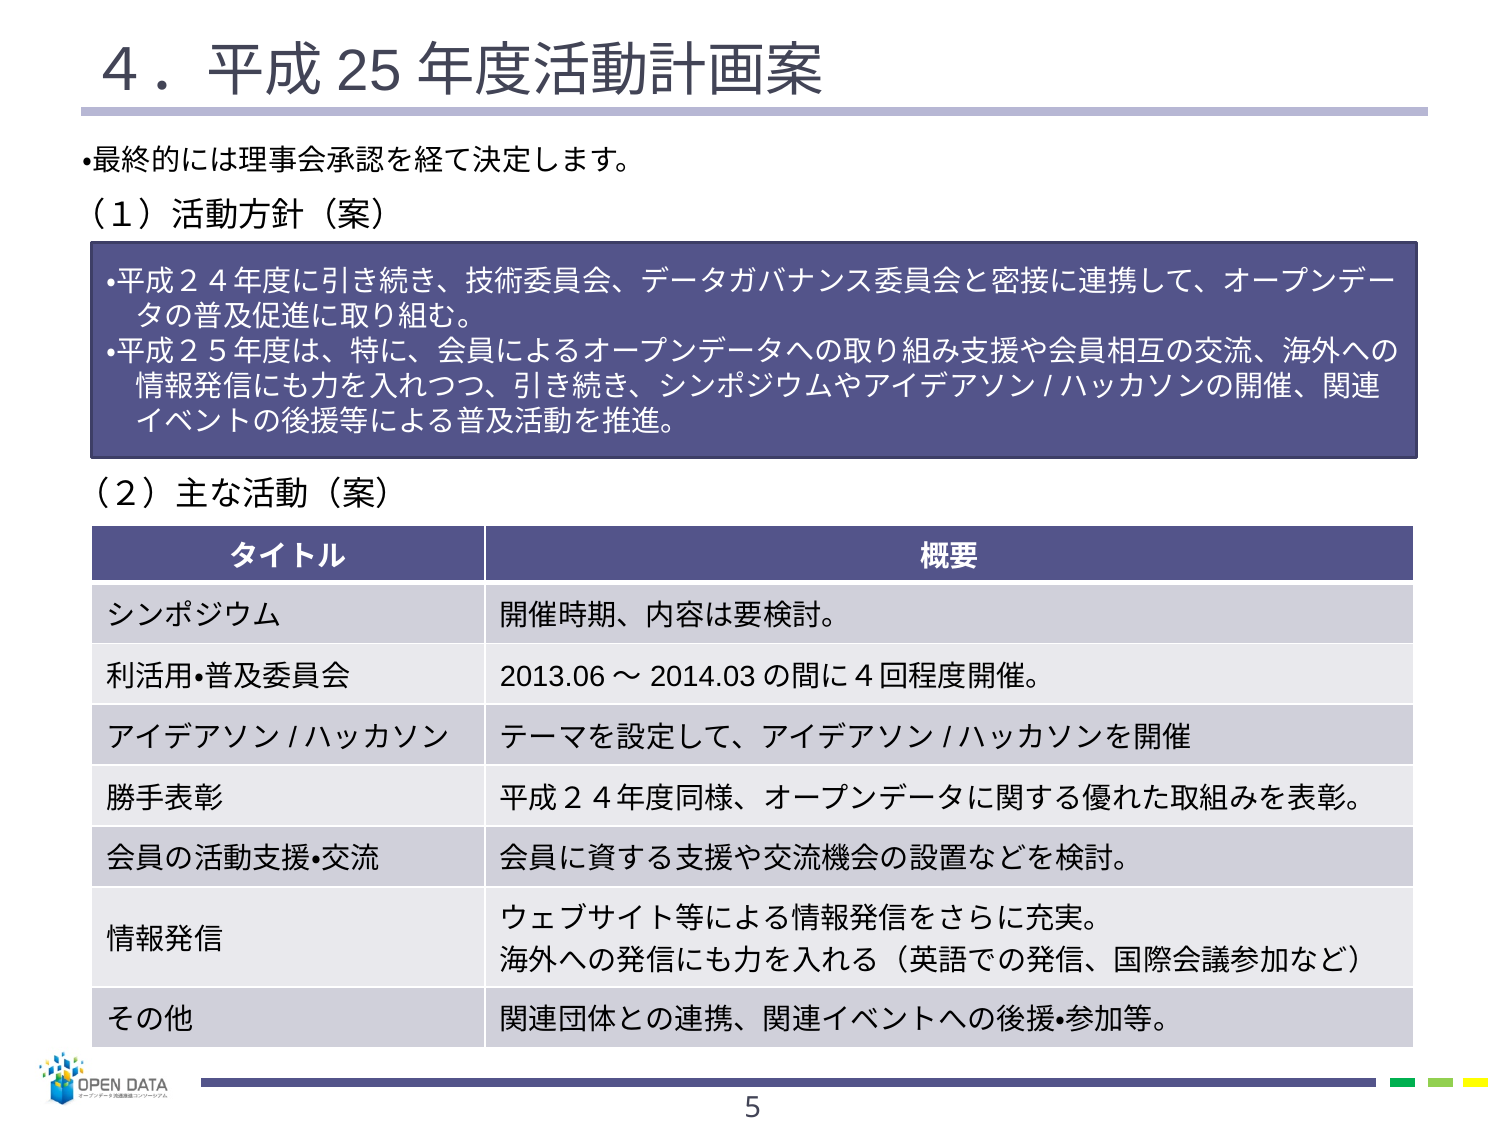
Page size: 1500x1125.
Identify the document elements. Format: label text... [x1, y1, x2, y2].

table_cell アイデアソン/ハッカソン [92, 705, 484, 764]
title ４．平成25年度活動計画案 [74, 1, 1426, 110]
table_cell 開催時期、内容は要検討。 [486, 585, 1413, 643]
table_cell ウェブサイト等による情報発信をさらに充実。 海外への発信にも力を入れる（英語での発信、国際会議参加など） [486, 888, 1413, 986]
table_cell 関連団体との連携、関連イベントへの後援・参加等。 [486, 988, 1413, 1047]
table_cell 2013.06～2014.03の間に４回程度開催。 [486, 644, 1413, 703]
text_box （１）活動方針（案） [57, 186, 420, 241]
text_box ・最終的には理事会承認を経て決定します。 [67, 134, 1395, 184]
table_cell テーマを設定して、アイデアソン/ハッカソンを開催 [486, 705, 1413, 764]
table_cell 平成２４年度同様、オープンデータに関する優れた取組みを表彰。 [486, 766, 1413, 825]
table_cell 会員に資する支援や交流機会の設置などを検討。 [486, 827, 1413, 886]
table_cell 会員の活動支援・交流 [92, 827, 484, 886]
text_box ・平成２４年度に引き続き、技術委員会、データガバナンス委員会と密接に連携して、オープンデータの普及促進に取り組む。 ・平成２５年度は、特に、会員によるオープンデータへの取り組み支援や会員相互の交流、海外への情報発信にも力を入れつつ、引き続き、シンポジウムやアイデアソン/ハッカソンの開催、関連イベントの後援等による普及活動を推進。 [90, 241, 1418, 459]
table_cell その他 [92, 988, 484, 1047]
picture [0, 1035, 201, 1125]
table_header 概要 [486, 526, 1413, 580]
table_cell 利活用・普及委員会 [92, 644, 484, 703]
table_cell 情報発信 [92, 888, 484, 986]
slide_number 4 [590, 1081, 916, 1125]
text_box （２）主な活動（案） [61, 464, 424, 520]
table_cell シンポジウム [92, 585, 484, 643]
table_cell 勝手表彰 [92, 766, 484, 825]
table_header タイトル [92, 526, 484, 580]
